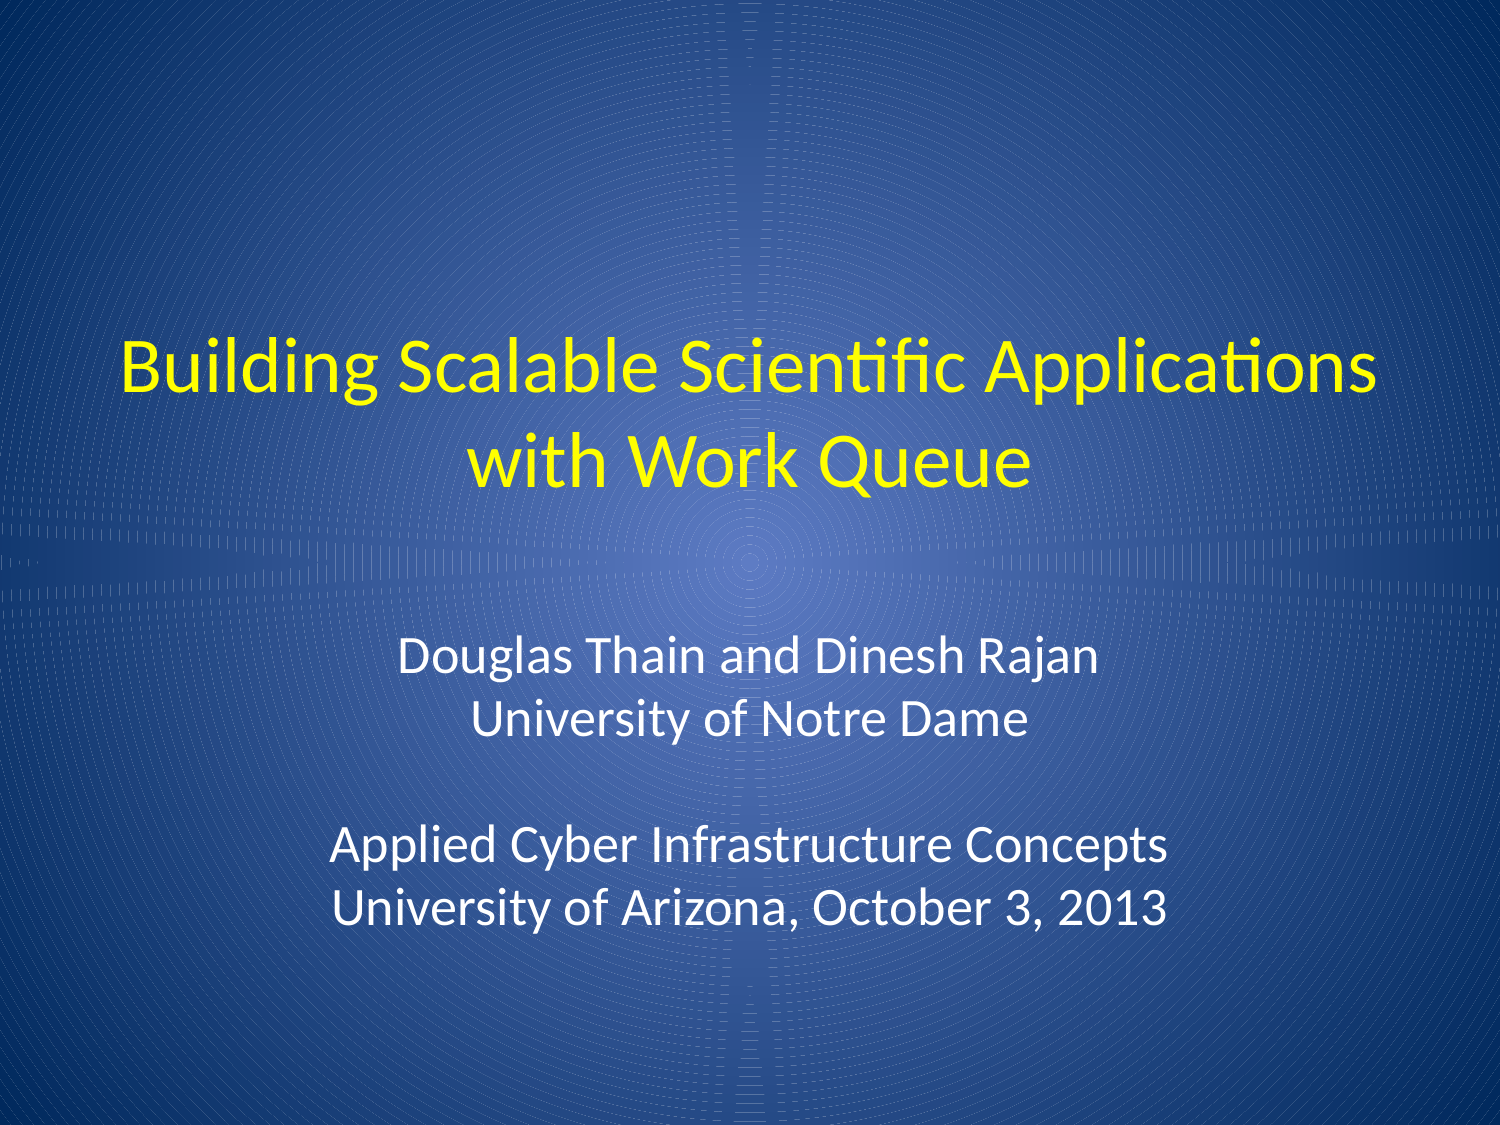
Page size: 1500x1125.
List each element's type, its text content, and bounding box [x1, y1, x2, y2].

subtitle Douglas Thain and Dinesh Rajan University of Notre Dame Applied Cyber Infrastructure Concepts University of Arizona, October 3, 2013 [224, 624, 1276, 963]
title Building Scalable Scientific Applications with Work Queue [87, 287, 1413, 529]
